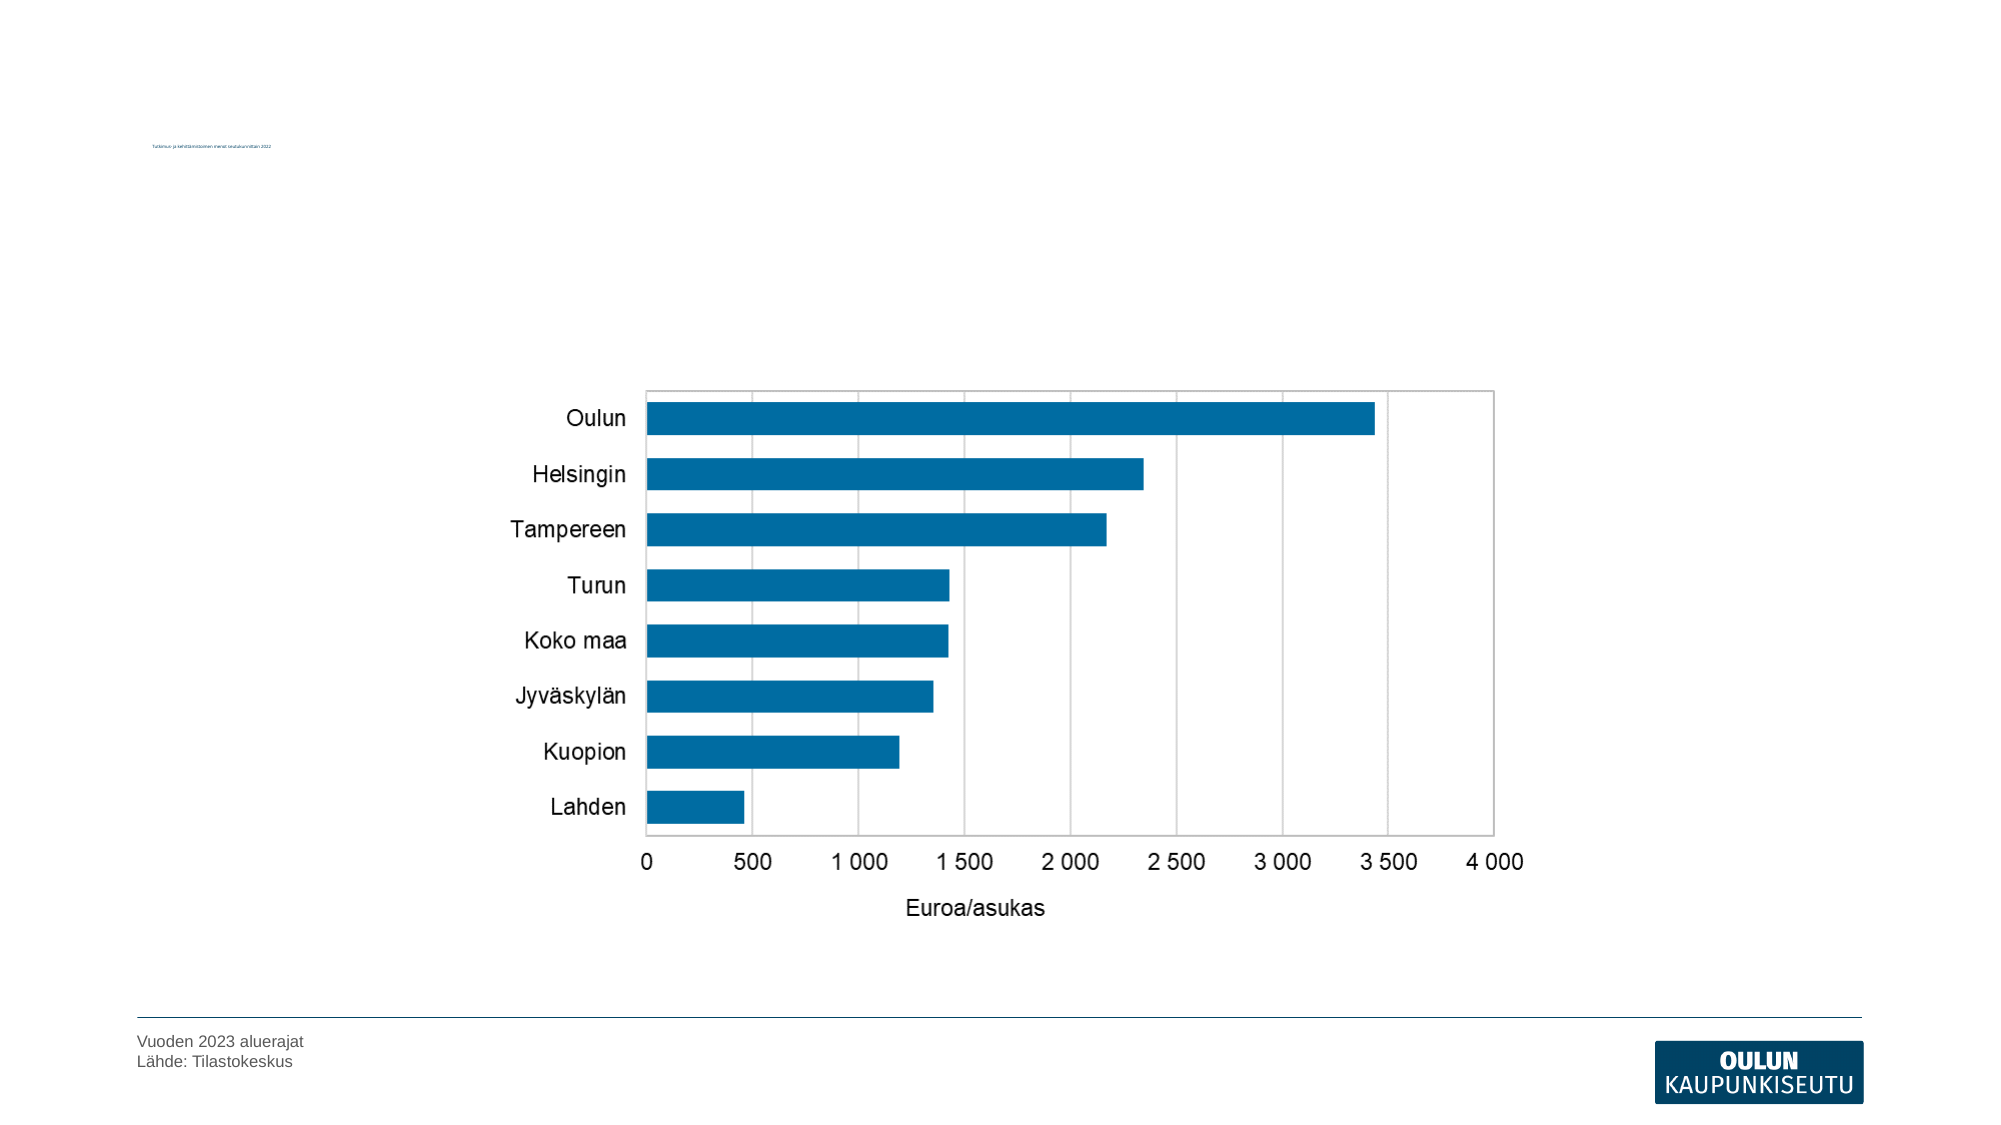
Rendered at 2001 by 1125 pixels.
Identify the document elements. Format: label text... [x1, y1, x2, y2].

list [392, 357, 1608, 935]
title Tutkimus- ja kehittämistoimen menot seutukunnittain 2022 [137, 39, 1863, 257]
picture [1621, 1016, 1895, 1125]
text_box Vuoden 2023 aluerajat Lähde: Tilastokeskus [122, 1023, 390, 1086]
